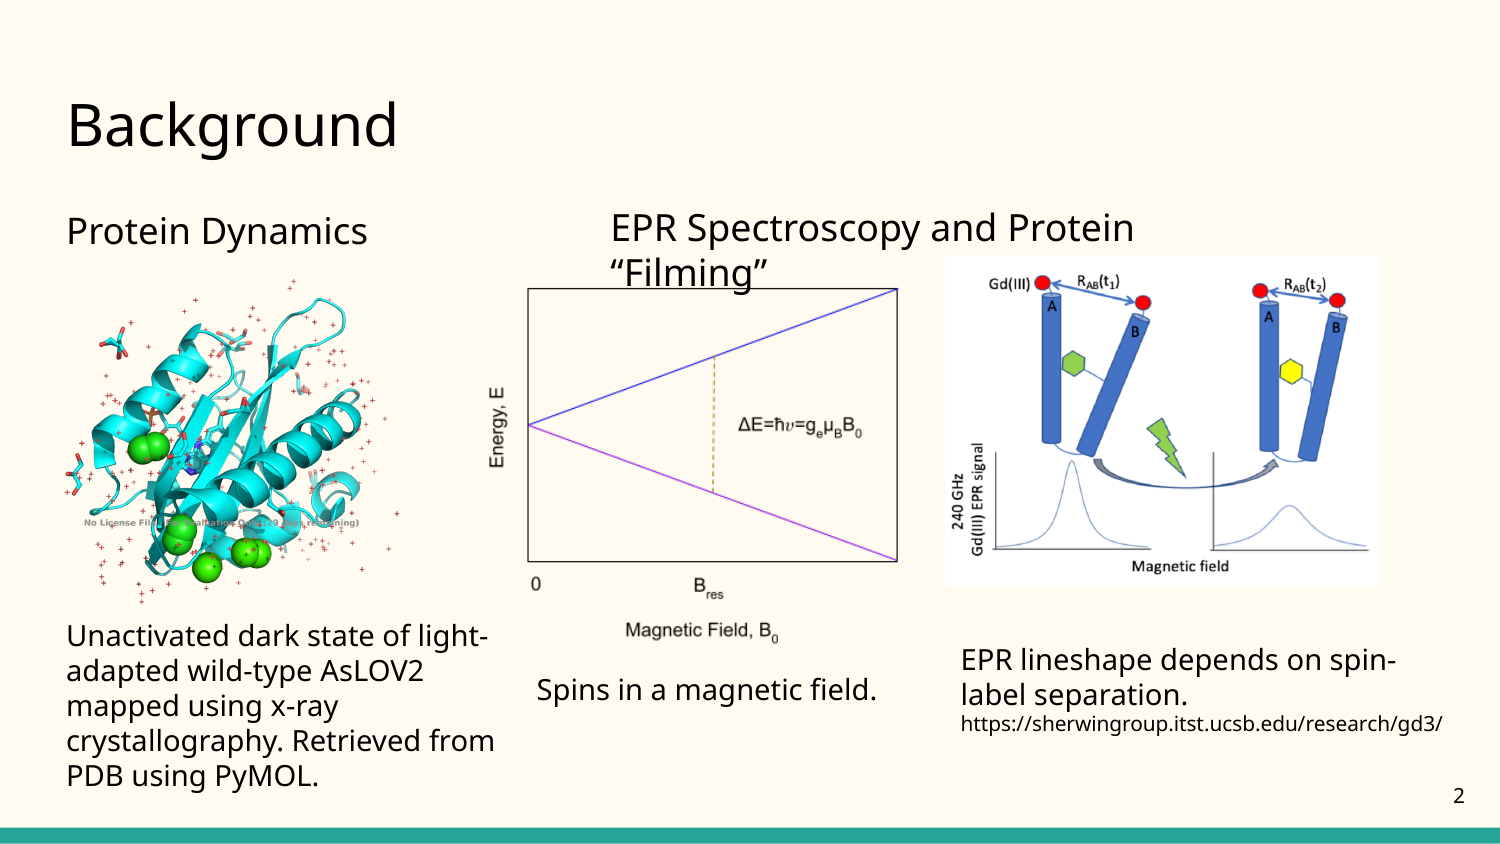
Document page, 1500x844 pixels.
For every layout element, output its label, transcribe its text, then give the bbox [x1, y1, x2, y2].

text_box EPR Spectroscopy and Protein “Filming” [595, 188, 1304, 255]
text_box Unactivated dark state of light-adapted wild-type AsLOV2 mapped using x-ray crystallography. Retrieved from PDB using PyMOL. [51, 602, 522, 808]
slide_number 2 [1389, 764, 1480, 830]
picture [448, 224, 1380, 668]
list Protein Dynamics [51, 185, 439, 267]
text_box Spins in a magnetic field. [521, 677, 945, 722]
text_box EPR lineshape depends on spin-label separation. https://sherwingroup.itst.ucsb.edu/research/gd3/ [945, 626, 1470, 752]
title Background [51, 72, 1449, 174]
picture [50, 264, 428, 629]
